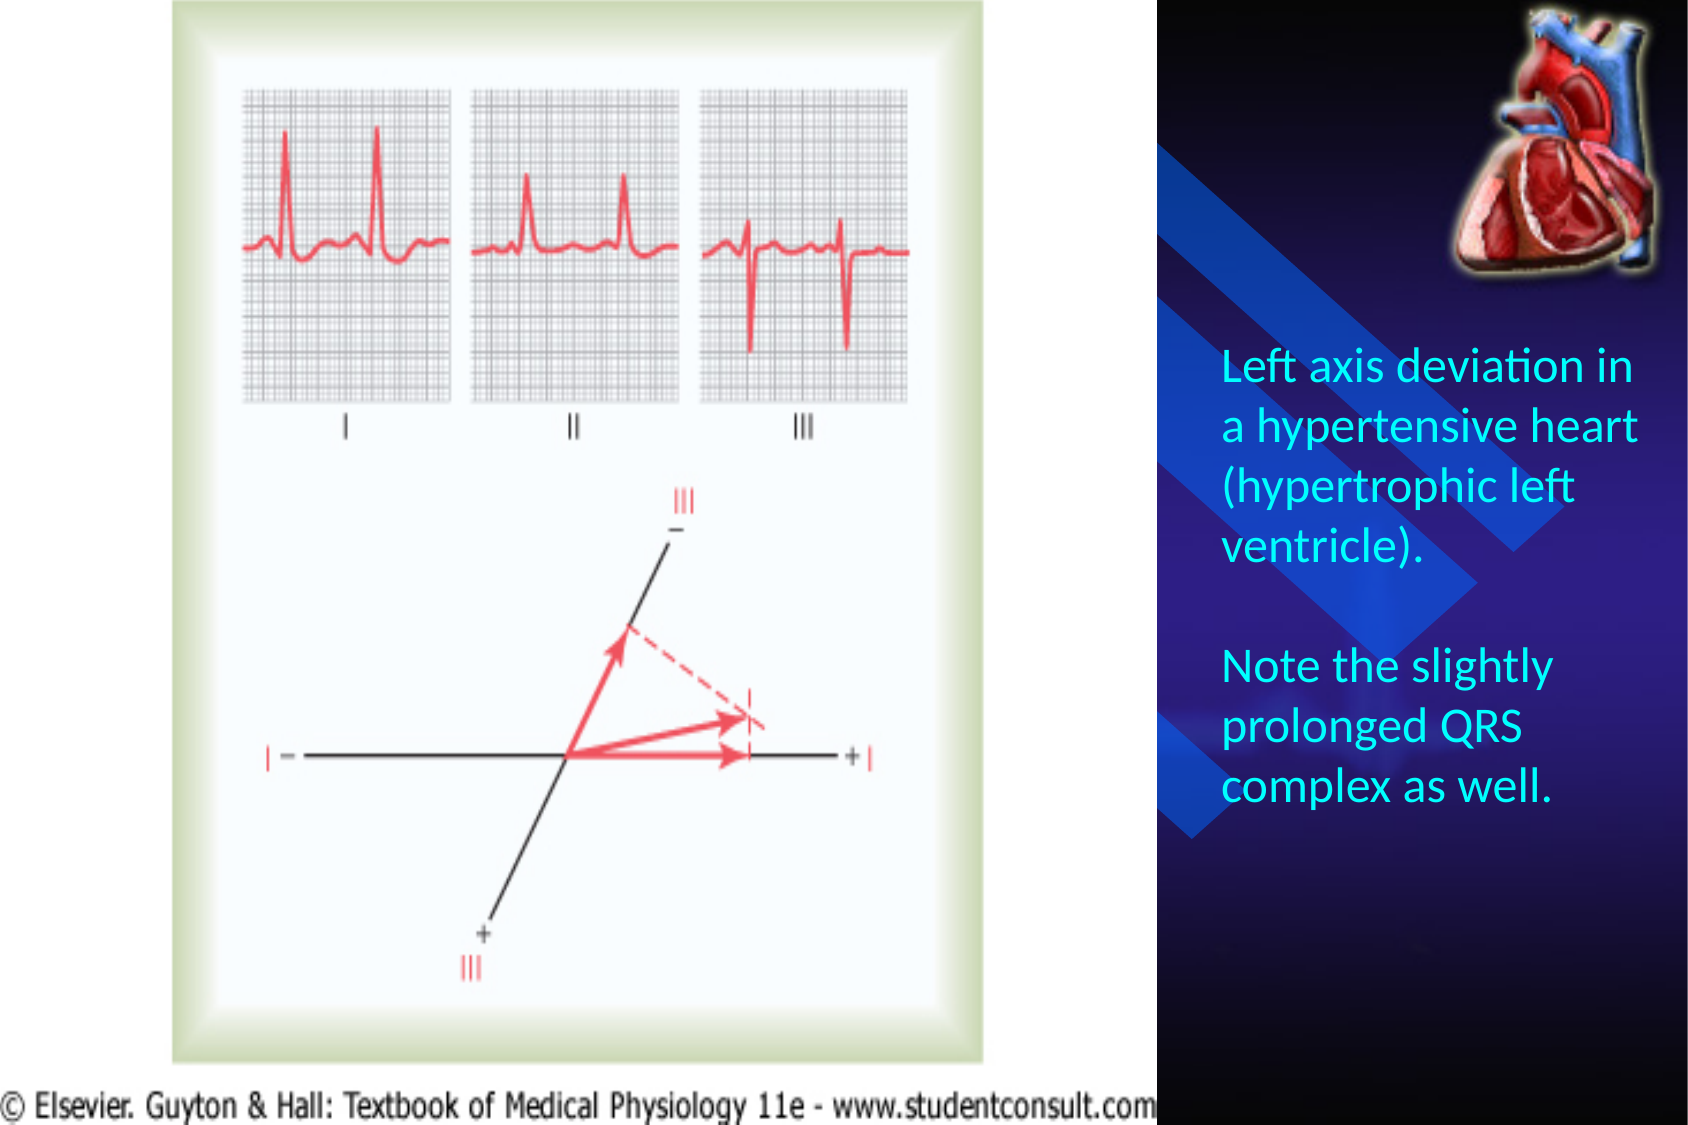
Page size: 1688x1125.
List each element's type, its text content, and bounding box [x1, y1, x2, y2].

text_box Left axis deviation in a hypertensive heart (hypertrophic left ventricle). Note the slightly prolonged QRS complex as well. [1206, 324, 1657, 820]
picture [0, 0, 1688, 1125]
